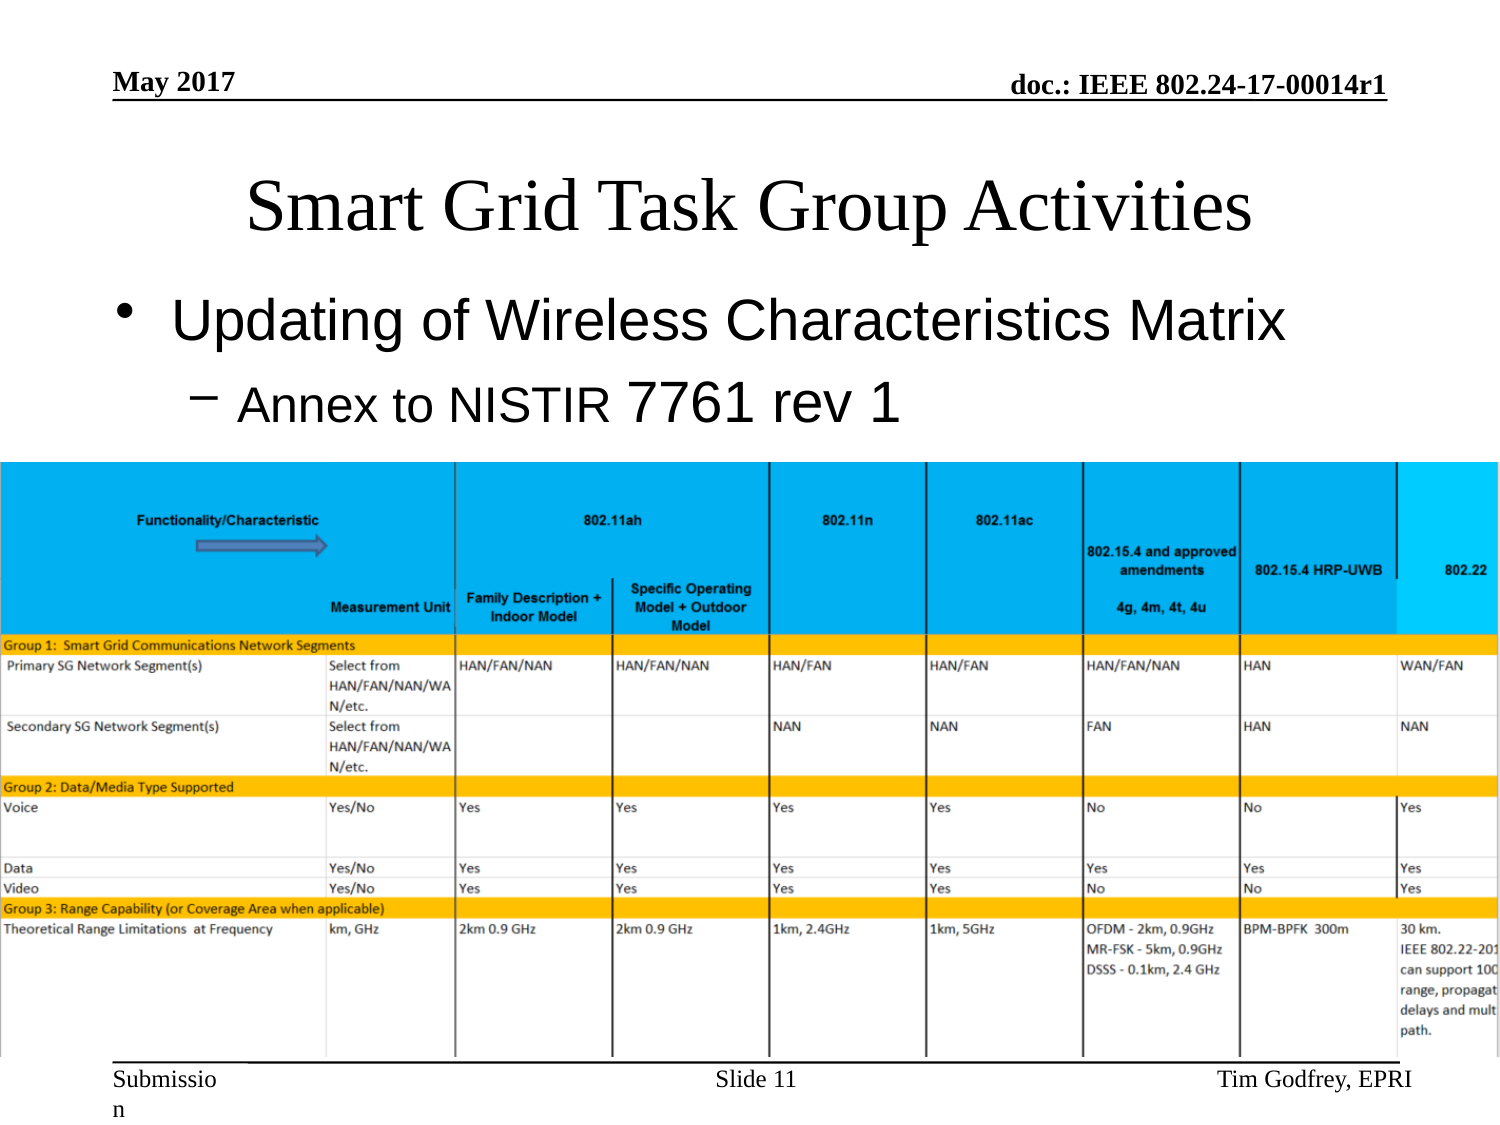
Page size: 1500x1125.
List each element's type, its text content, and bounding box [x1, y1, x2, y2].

picture [0, 462, 1500, 1058]
footer Tim Godfrey, EPRI [900, 1062, 1413, 1093]
picture [552, 597, 558, 604]
title Smart Grid Task Group Activities [112, 112, 1388, 288]
slide_number Slide 11 [712, 1062, 800, 1093]
list Updating of Wireless Characteristics Matrix Annex to NISTIR 7761 rev 1 [100, 275, 1375, 462]
picture [545, 613, 551, 620]
picture [642, 603, 648, 611]
picture [197, 536, 326, 556]
picture [1359, 566, 1367, 572]
